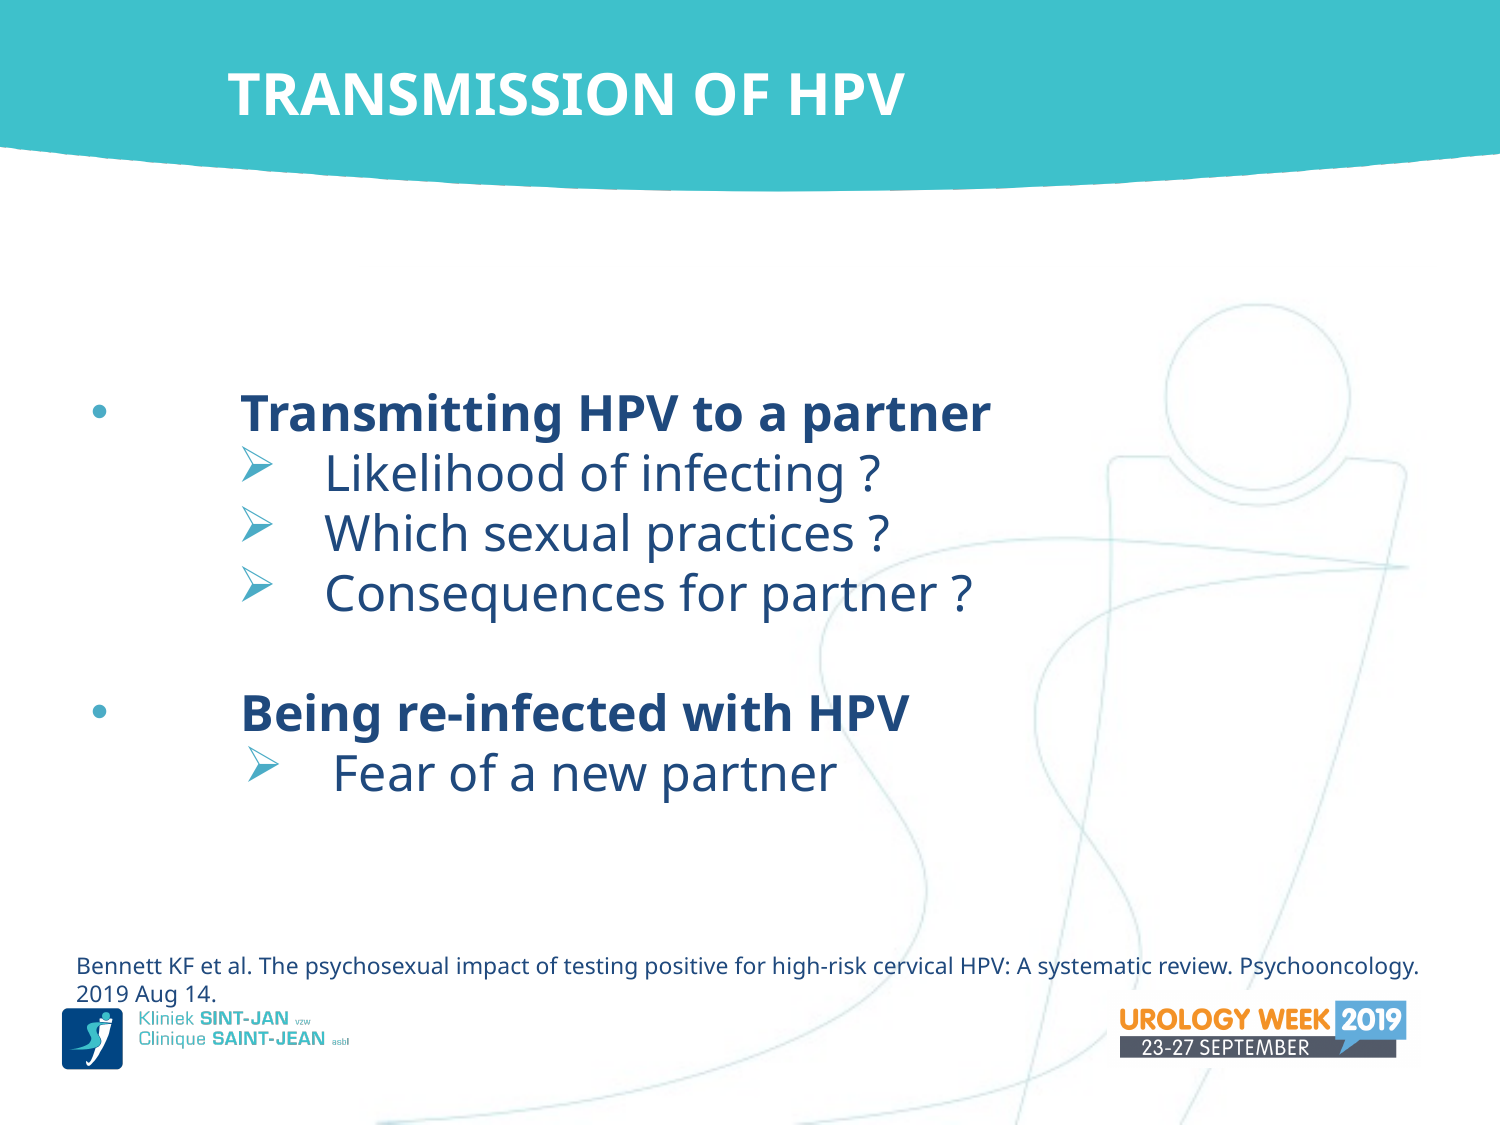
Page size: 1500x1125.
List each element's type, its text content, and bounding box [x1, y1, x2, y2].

list Transmitting HPV to a partner Likelihood of infecting ? Which sexual practices ? Consequences for partner ? Being re-infected with HPV Fear of a new partner [75, 373, 1487, 967]
picture [359, 1015, 1437, 1125]
text_box Bennett KF et al. The psychosexual impact of testing positive for high-risk cervical HPV: A systematic review. Psychooncology. 2019 Aug 14. [61, 944, 1439, 1015]
title TRANSMISSION OF HPV [212, 55, 1397, 138]
picture [359, 265, 1437, 373]
